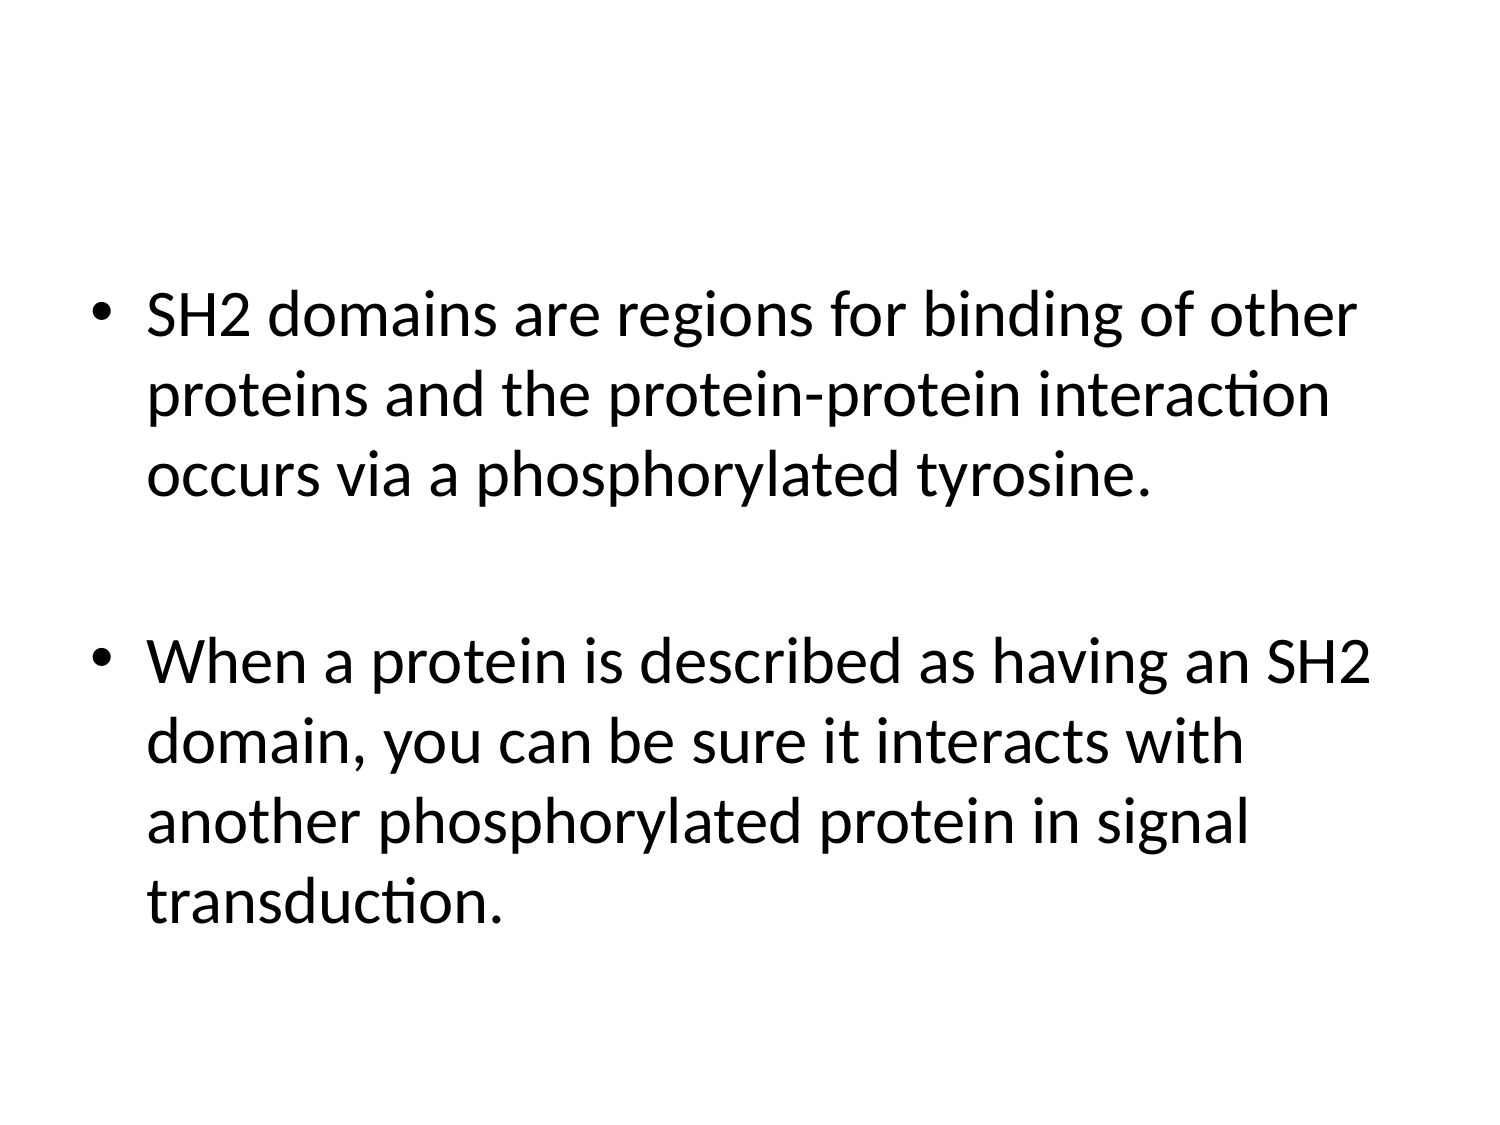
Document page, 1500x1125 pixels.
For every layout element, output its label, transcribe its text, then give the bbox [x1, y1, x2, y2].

list SH2 domains are regions for binding of other proteins and the protein-protein interaction occurs via a phosphorylated tyrosine. When a protein is described as having an SH2 domain, you can be sure it interacts with another phosphorylated protein in signal transduction. [75, 262, 1425, 1005]
